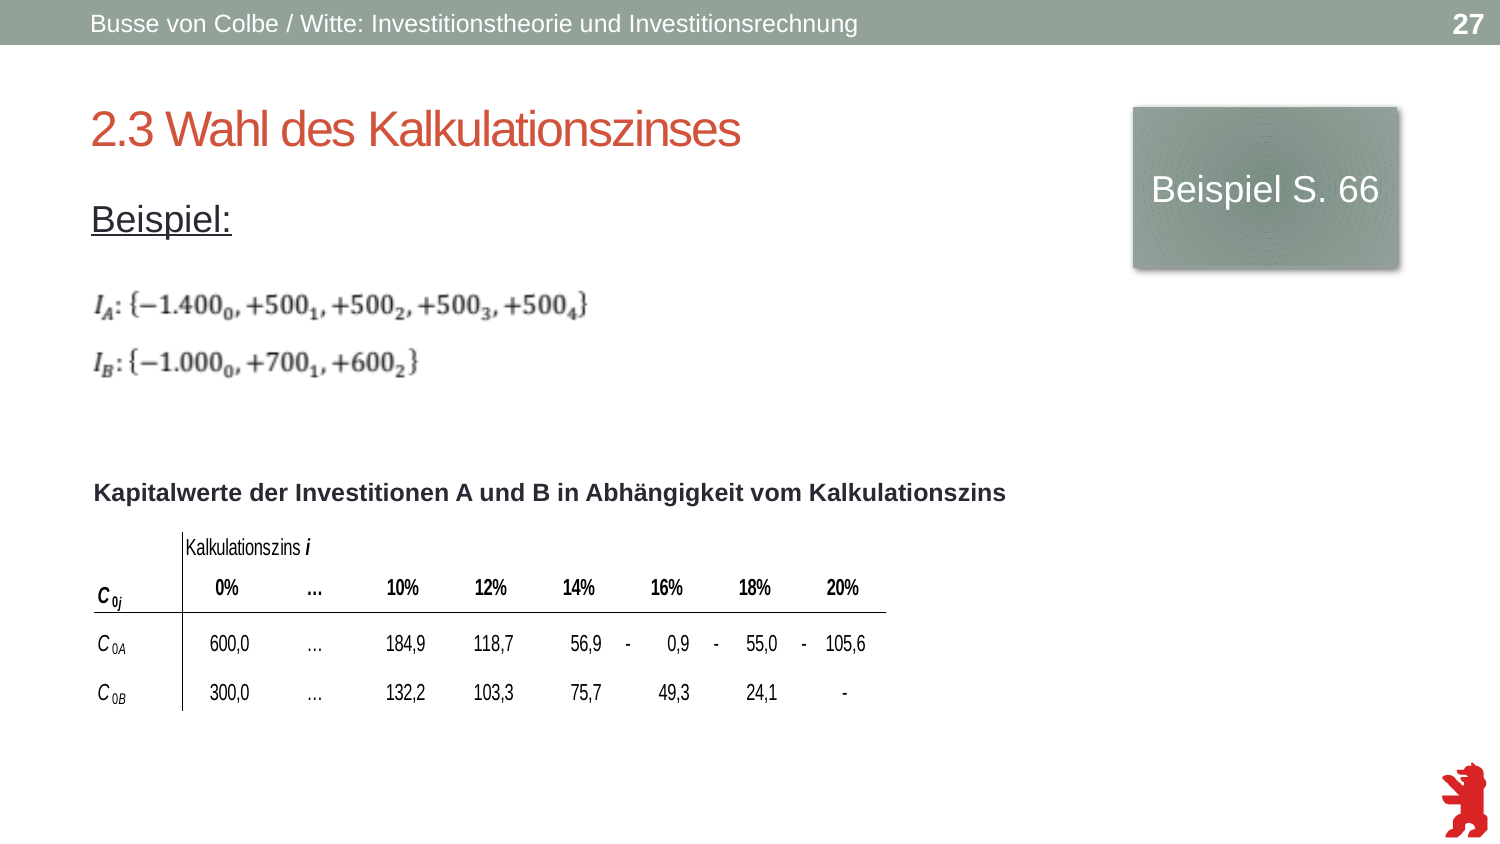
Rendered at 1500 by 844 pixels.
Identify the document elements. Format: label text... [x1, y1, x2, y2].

text_box Kapitalwerte der Investitionen A und B in Abhängigkeit vom Kalkulationszins [78, 468, 1023, 514]
slide_number 27 [1325, 2, 1500, 43]
picture [0, 247, 948, 426]
text_box Busse von Colbe / Witte: Investitionstheorie und Investitionsrechnung [75, 2, 1238, 43]
title 2.3 Wahl des Kalkulationszinses [75, 65, 1425, 188]
text_box Beispiel: [76, 187, 248, 244]
picture [1434, 760, 1500, 844]
text_box Beispiel S. 66 [1133, 107, 1397, 268]
picture [94, 531, 888, 712]
